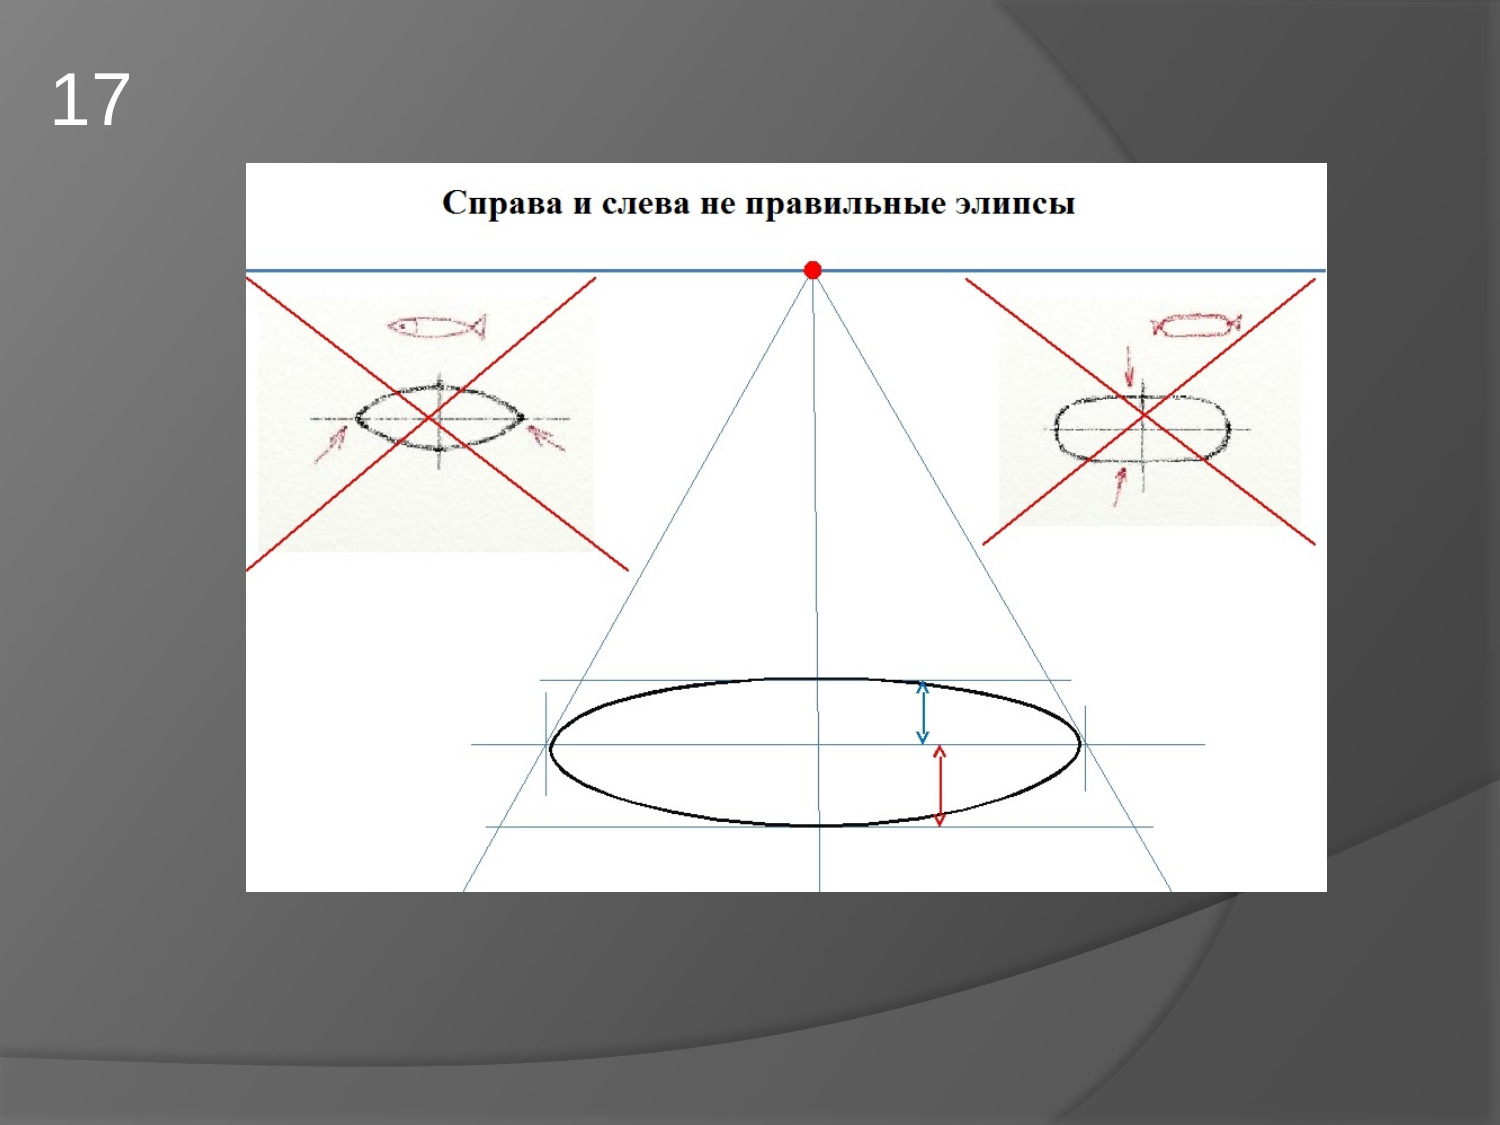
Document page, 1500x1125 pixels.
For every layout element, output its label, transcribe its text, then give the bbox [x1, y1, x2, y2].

picture [245, 163, 1328, 892]
text_box 17 [0, 58, 141, 141]
